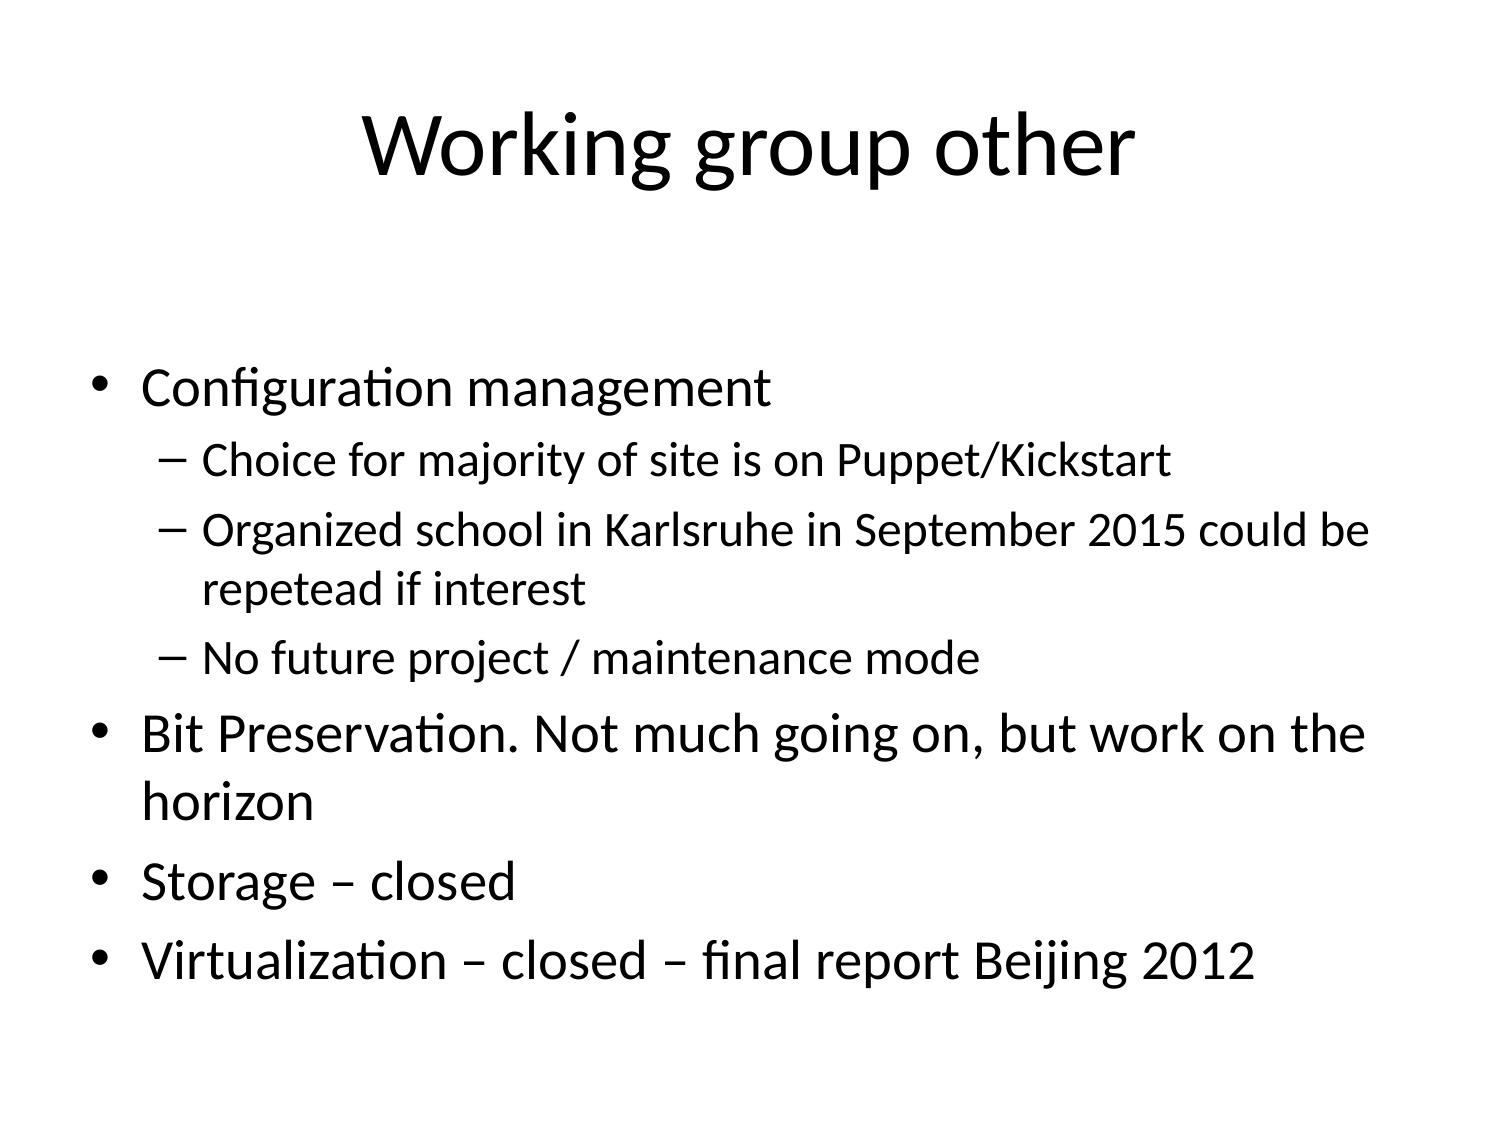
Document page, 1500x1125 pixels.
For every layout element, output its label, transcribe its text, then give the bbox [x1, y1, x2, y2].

list Configuration management Choice for majority of site is on Puppet/Kickstart Organized school in Karlsruhe in September 2015 could be repetead if interest No future project / maintenance mode Bit Preservation. Not much going on, but work on the horizon Storage – closed Virtualization – closed – final report Beijing 2012 [75, 262, 1425, 1005]
title Working group other [75, 45, 1425, 233]
